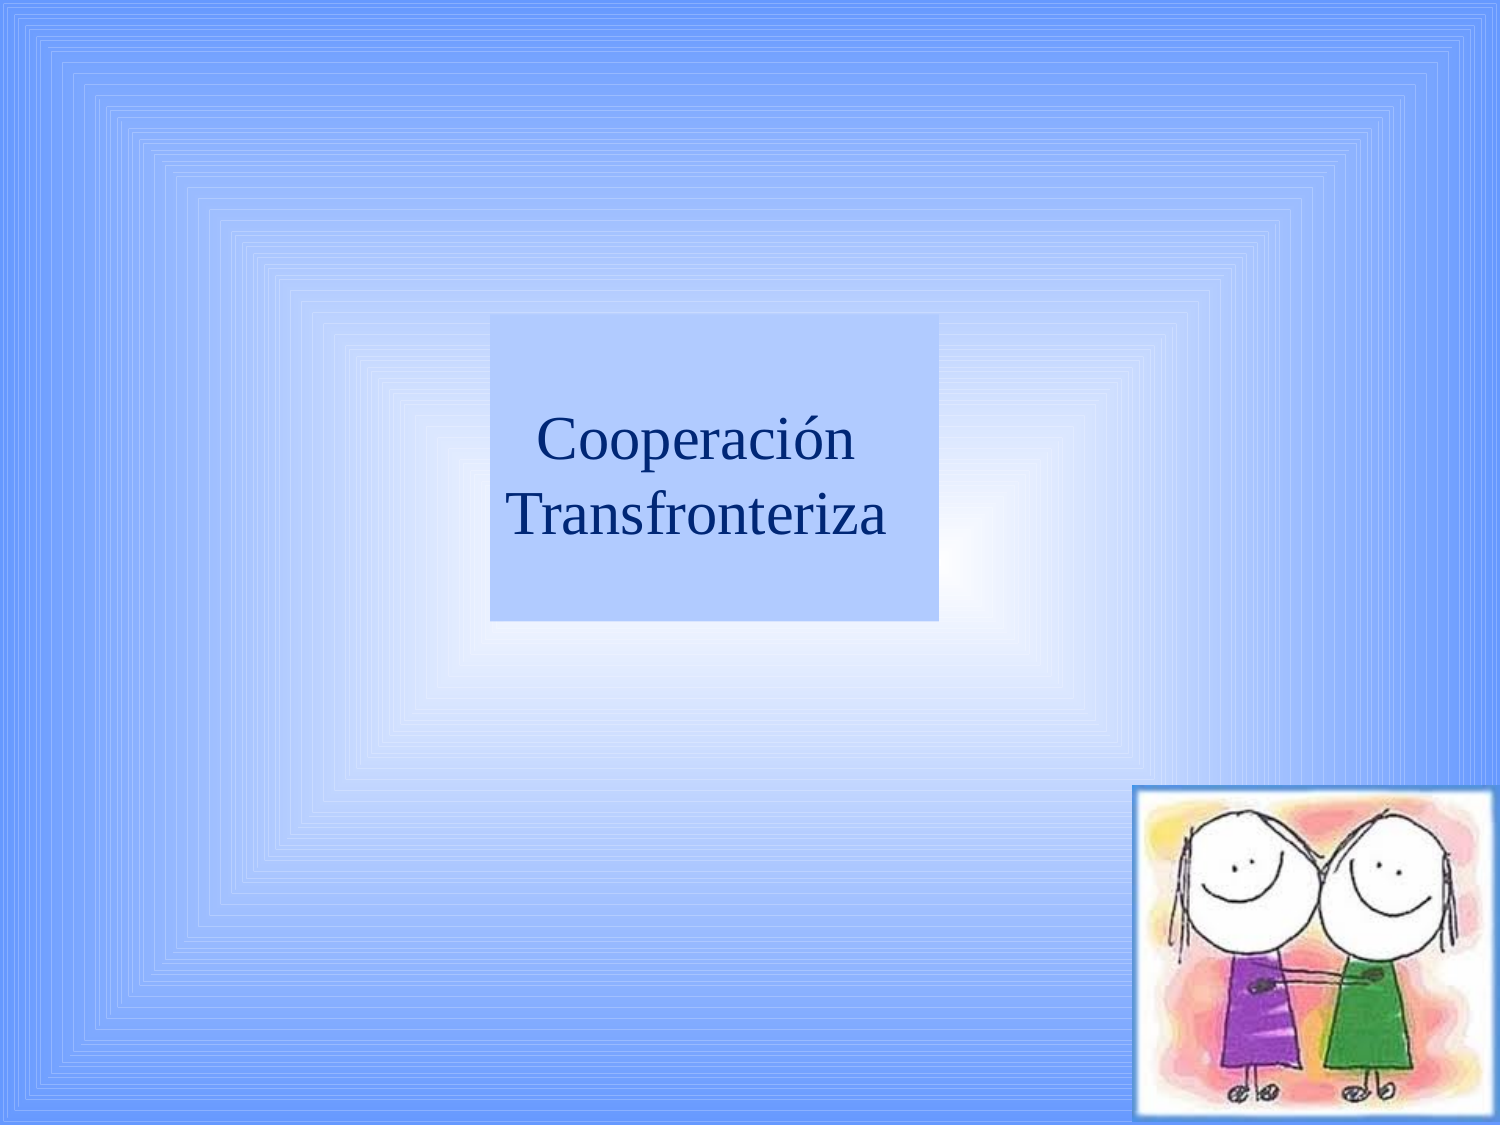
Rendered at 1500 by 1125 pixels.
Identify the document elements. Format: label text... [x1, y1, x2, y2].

title Cooperación Transfronteriza [490, 314, 939, 622]
picture [1132, 785, 1500, 1122]
